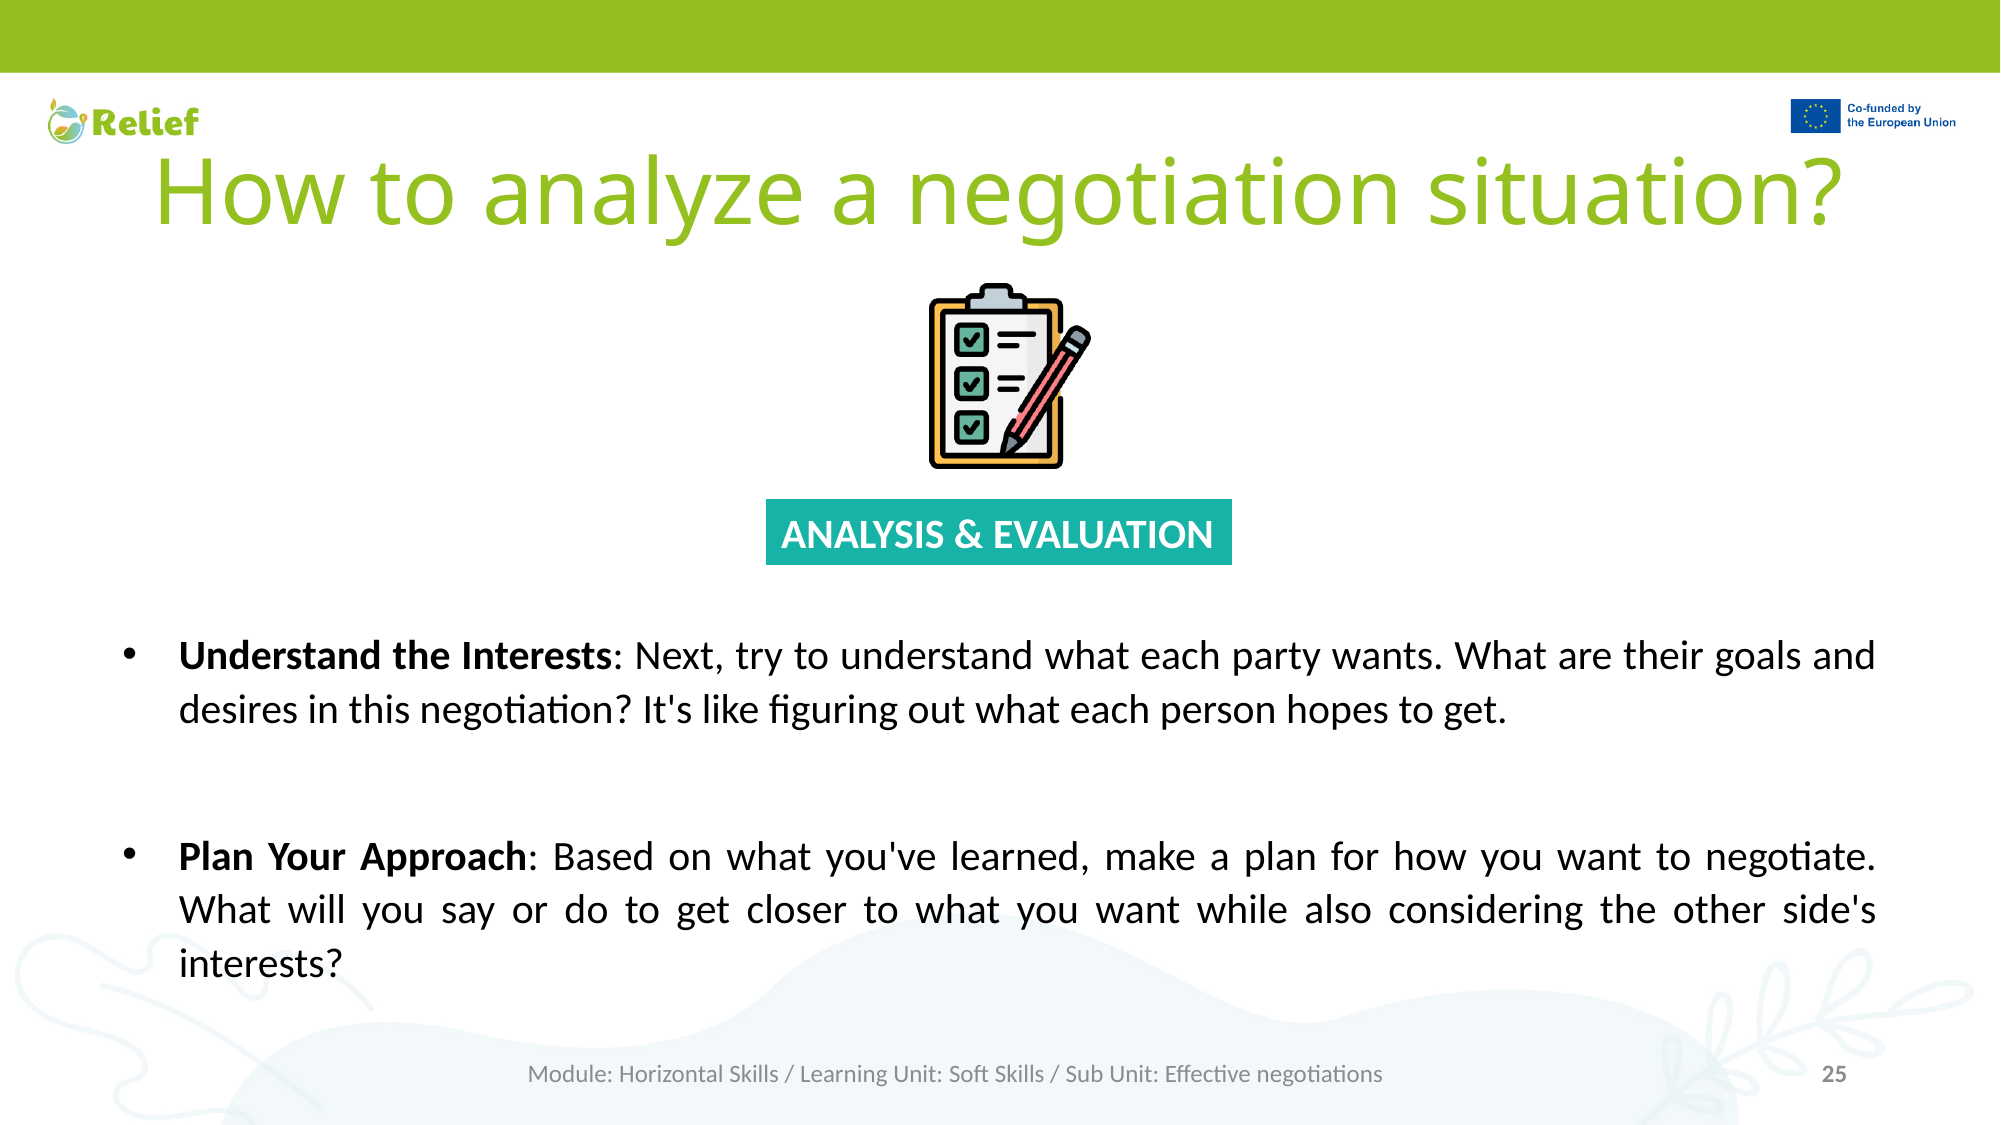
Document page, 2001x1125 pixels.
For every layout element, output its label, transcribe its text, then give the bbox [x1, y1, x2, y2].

slide_number 25 [1787, 1042, 1863, 1103]
text_box Understand the Interests: Next, try to understand what each party wants. What are their goals and desires in this negotiation? It's like figuring out what each person hopes to get. Plan Your Approach: Based on what you've learned, make a plan for how you want to negotiate. What will you say or do to get closer to what you want while also considering the other side's interests? [107, 617, 1893, 993]
footer Module: Horizontal Skills / Learning Unit: Soft Skills / Sub Unit: Effective negotiations [137, 1023, 1775, 1122]
text_box ANALYSIS & EVALUATION [766, 499, 1232, 565]
picture [0, 0, 2001, 1125]
title How to analyze a negotiation situation? [137, 111, 1863, 278]
